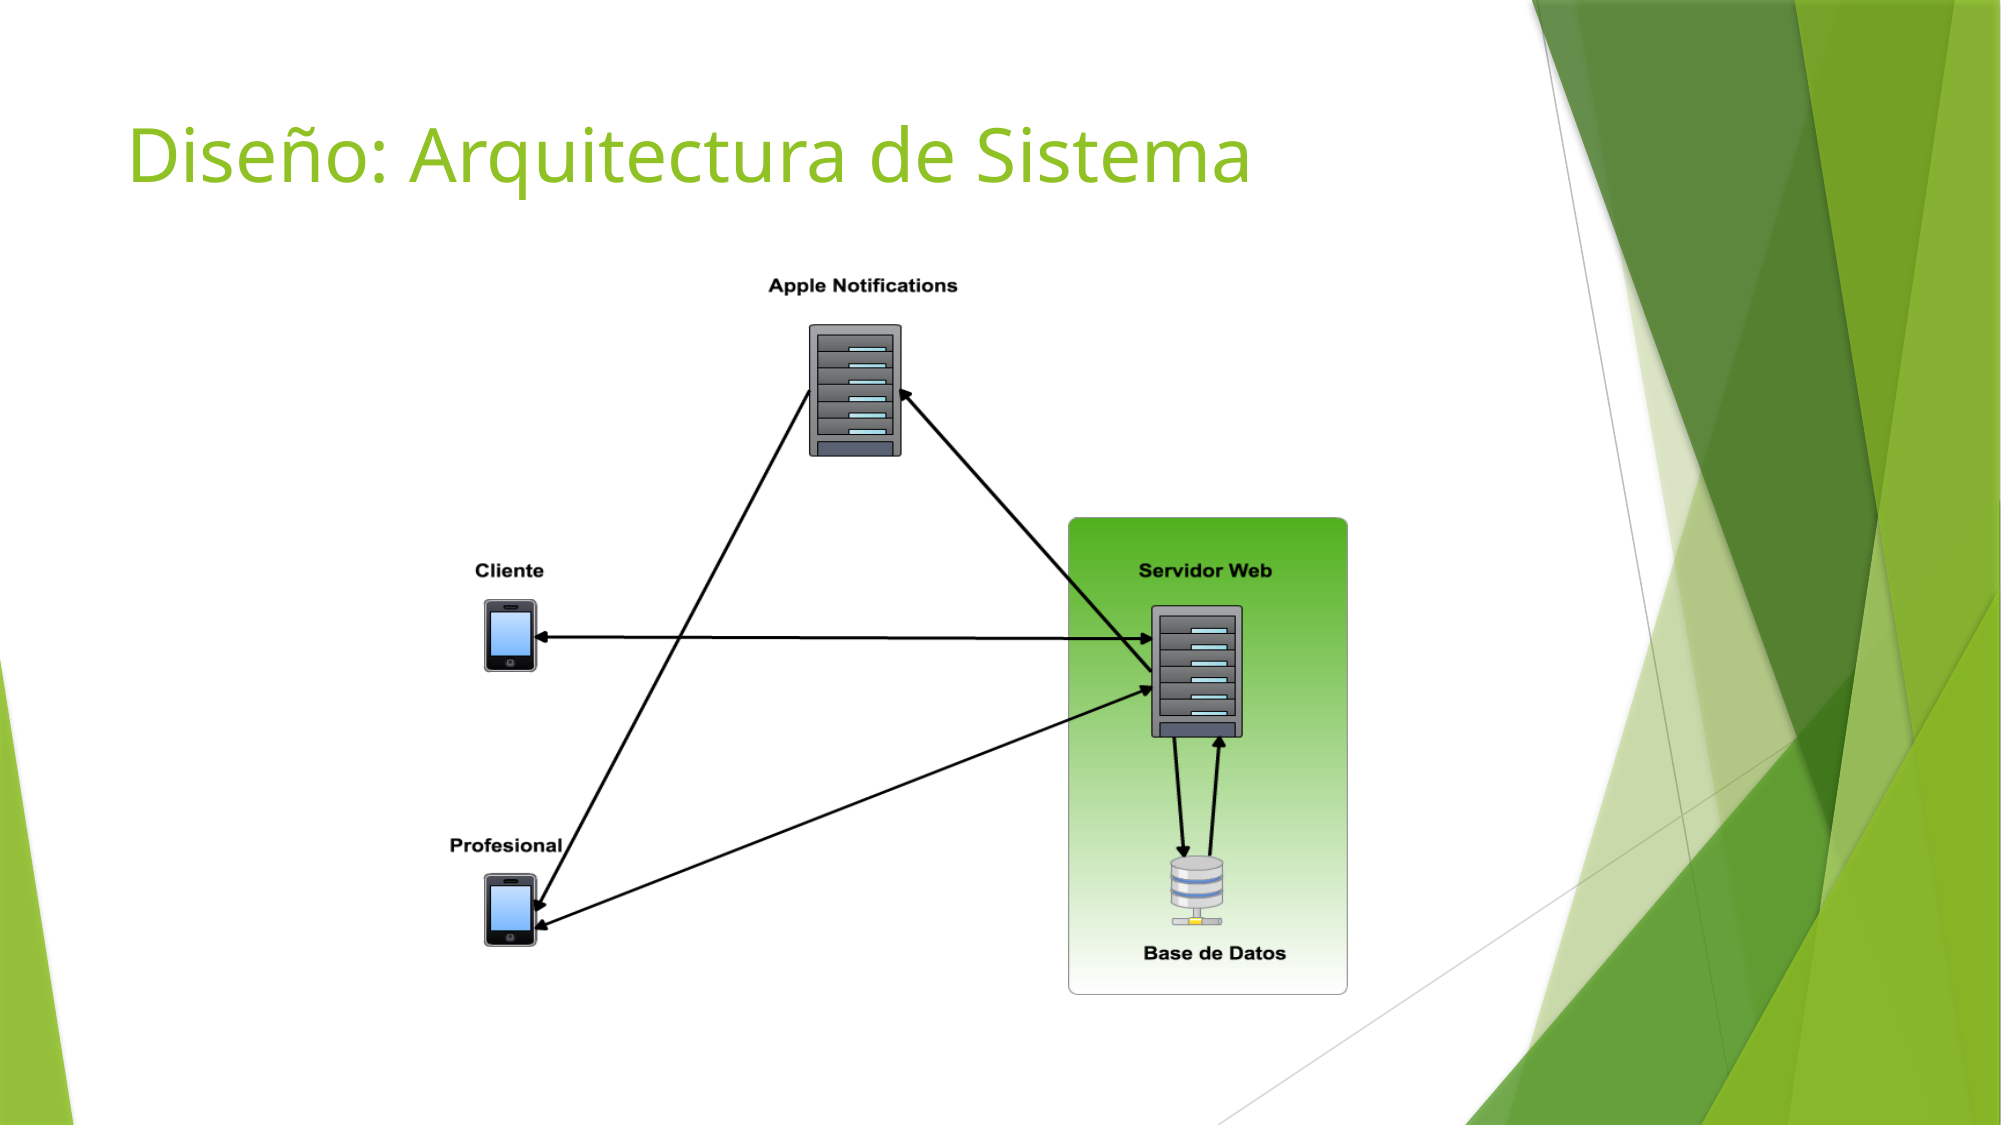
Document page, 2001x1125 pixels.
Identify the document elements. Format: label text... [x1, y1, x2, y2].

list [446, 273, 1348, 995]
title Diseño: Arquitectura de Sistema [111, 99, 1522, 317]
